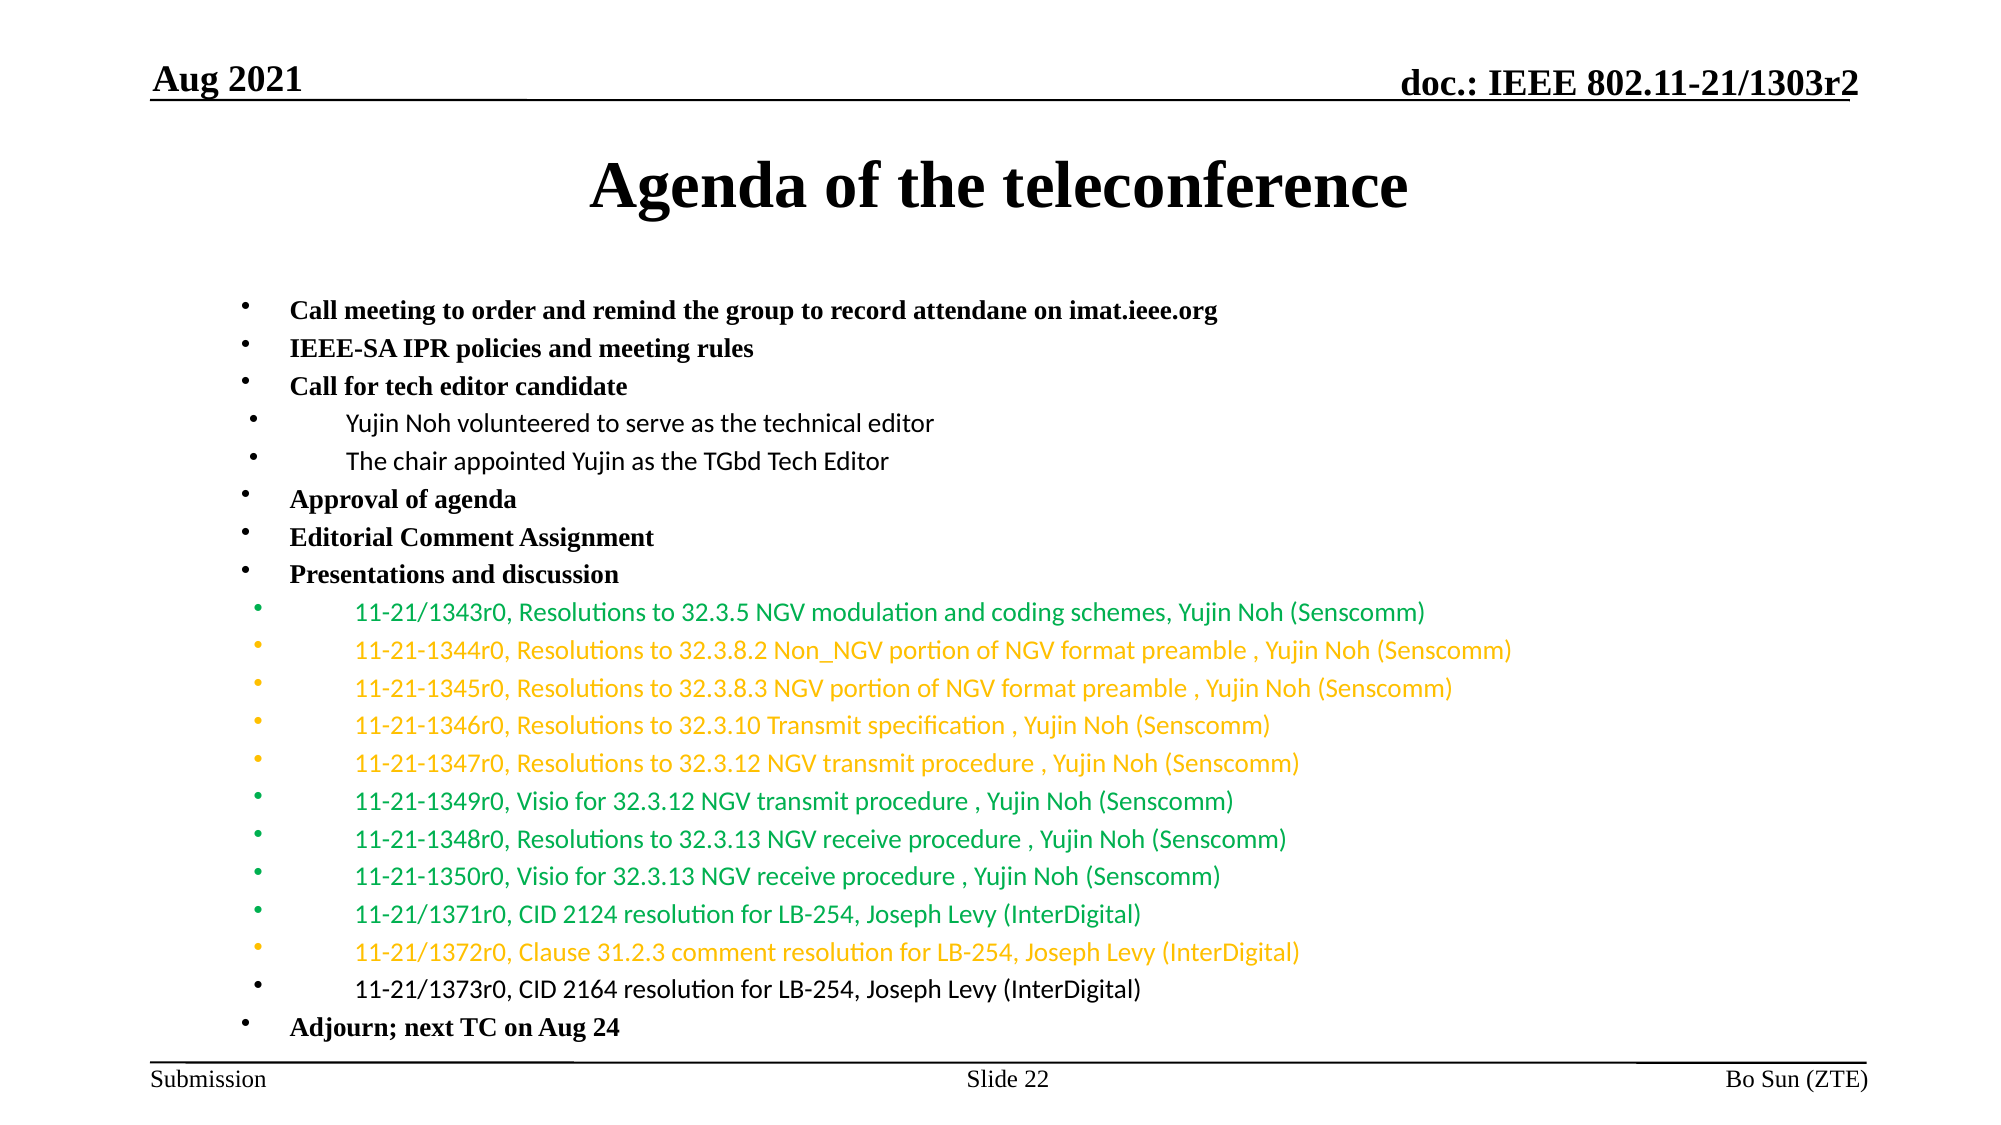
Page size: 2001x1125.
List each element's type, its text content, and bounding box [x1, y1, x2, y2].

footer Bo Sun (ZTE) [1171, 1061, 1869, 1093]
text_box Call meeting to order and remind the group to record attendane on imat.ieee.org IEEE-SA IPR policies and meeting rules Call for tech editor candidate Yujin Noh volunteered to serve as the technical editor The chair appointed Yujin as the TGbd Tech Editor Approval of agenda Editorial Comment Assignment Presentations and discussion 11-21/1343r0, Resolutions to 32.3.5 NGV modulation and coding schemes, Yujin Noh (Senscomm) 11-21-1344r0, Resolutions to 32.3.8.2 Non_NGV portion of NGV format preamble , Yujin Noh (Senscomm) 11-21-1345r0, Resolutions to 32.3.8.3 NGV portion of NGV format preamble , Yujin Noh (Senscomm) 11-21-1346r0, Resolutions to 32.3.10 Transmit specification , Yujin Noh (Senscomm) 11-21-1347r0, Resolutions to 32.3.12 NGV transmit procedure , Yujin Noh (Senscomm) 11-21-1349r0, Visio for 32.3.12 NGV transmit procedure , Yujin Noh (Senscomm) 11-21-1348r0, Resolutions to 32.3.13 NGV receive procedure , Yujin Noh (Senscomm) 11-21-1350r0, Visio for 32.3.13 NGV receive procedure , Yujin Noh (Senscomm) 11-21/1371r0, CID 2124 resolution for LB-254, Joseph Levy (InterDigital) 11-21/1372r0, Clause 31.2.3 comment resolution for LB-254, Joseph Levy (InterDigital) 11-21/1373r0, CID 2164 resolution for LB-254, Joseph Levy (InterDigital) Adjourn; next TC on Aug 24 [225, 285, 1855, 1050]
slide_number Slide 22 [949, 1061, 1067, 1123]
text_box Agenda of the teleconference [362, 99, 1638, 262]
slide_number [152, 54, 563, 100]
